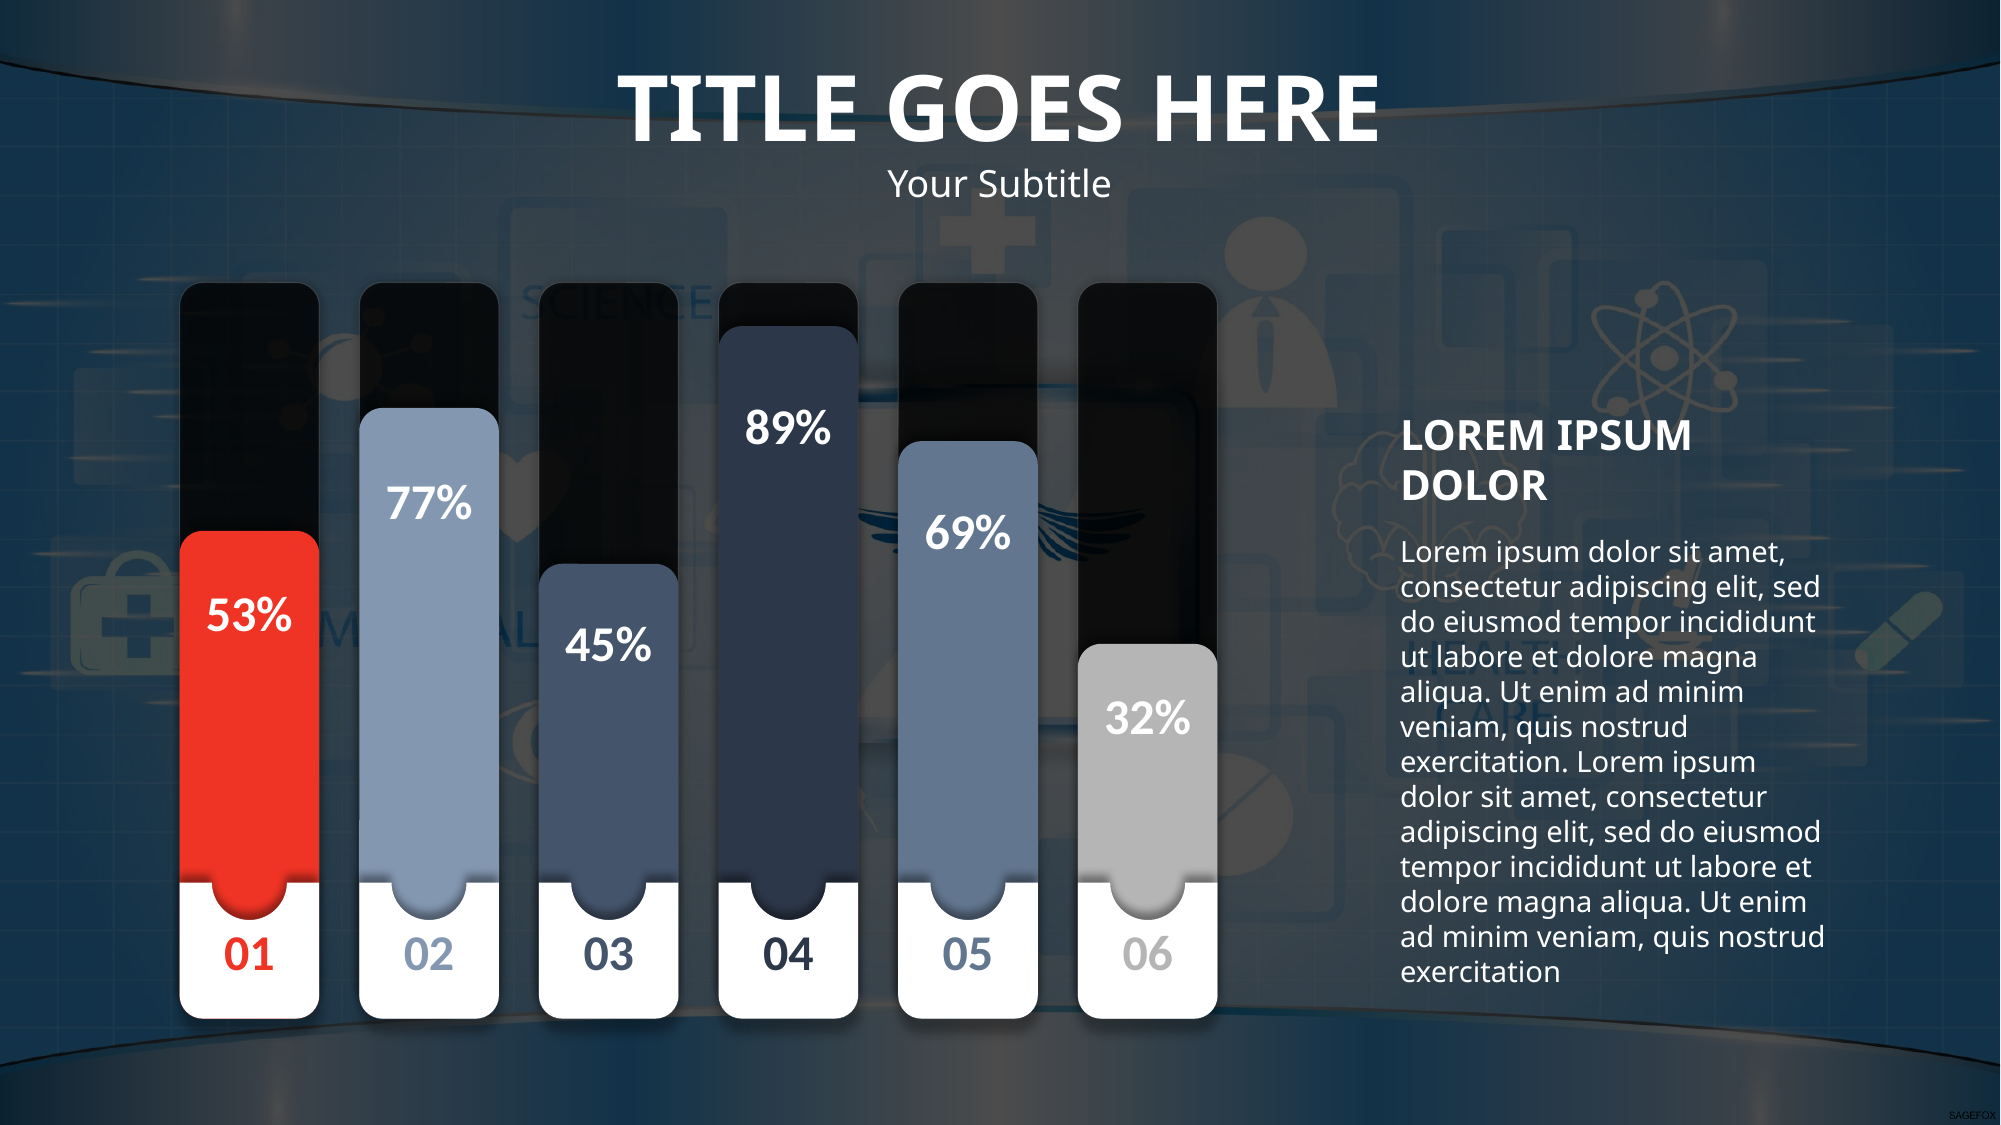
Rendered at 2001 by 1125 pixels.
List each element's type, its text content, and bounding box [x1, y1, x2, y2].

text_box [1076, 281, 1219, 648]
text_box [538, 563, 679, 1019]
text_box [359, 407, 499, 1019]
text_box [1077, 643, 1218, 1019]
text_box [897, 281, 1039, 446]
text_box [718, 326, 859, 1019]
text_box [178, 281, 321, 535]
text_box TITLE GOES HERE Your Subtitle [548, 42, 1452, 212]
text_box [717, 281, 860, 330]
text_box [537, 281, 680, 568]
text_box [179, 530, 320, 1019]
picture [0, 0, 2001, 1125]
text_box LOREM IPSUM DOLOR Lorem ipsum dolor sit amet, consectetur adipiscing elit, sed do eiusmod tempor incididunt ut labore et dolore magna aliqua. Ut enim ad minim veniam, quis nostrud exercitation. Lorem ipsum dolor sit amet, consectetur adipiscing elit, sed do eiusmod tempor incididunt ut labore et dolore magna aliqua. Ut enim ad minim veniam, quis nostrud exercitation [1385, 400, 1849, 1076]
text_box [358, 281, 500, 410]
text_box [898, 441, 1038, 1019]
